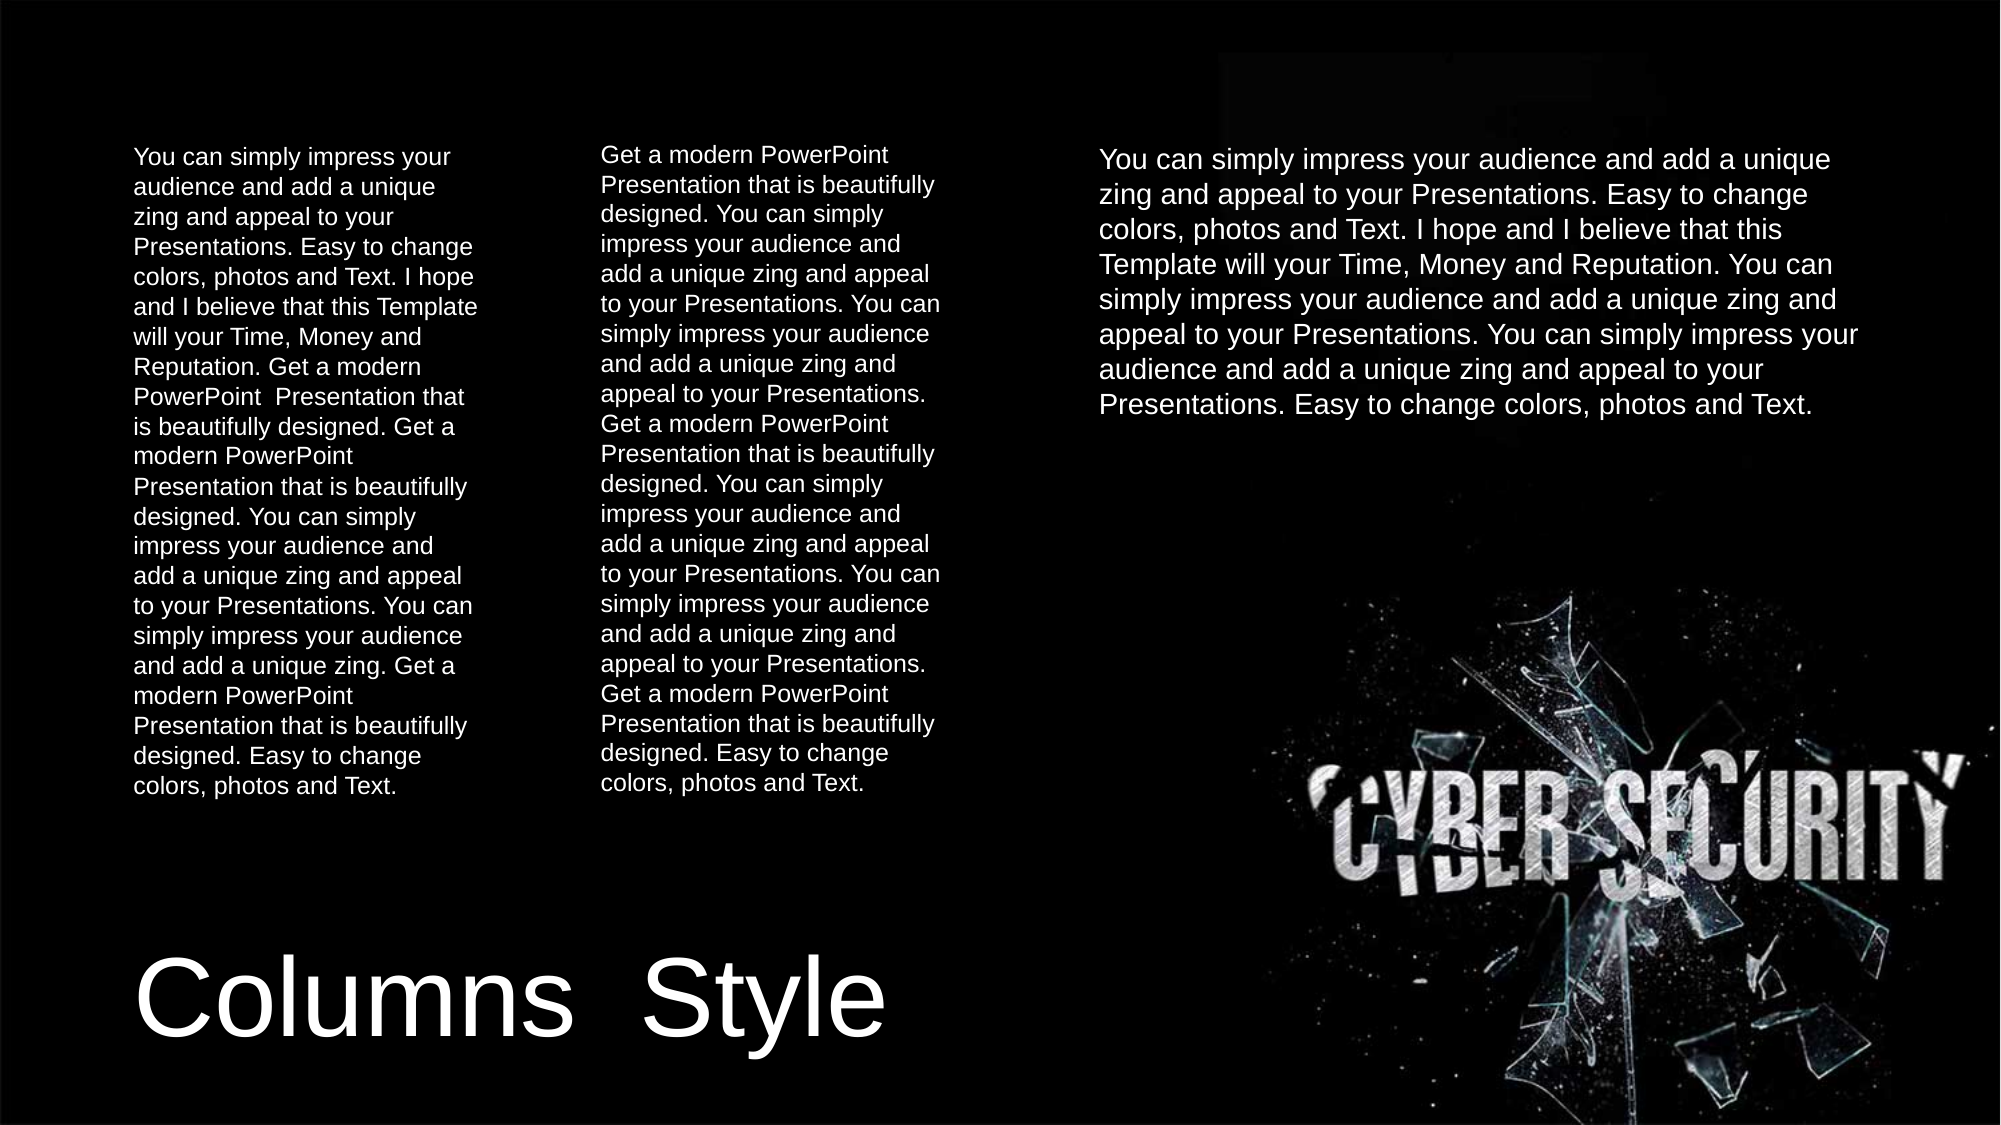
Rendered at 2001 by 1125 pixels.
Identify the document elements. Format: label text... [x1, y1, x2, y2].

picture [0, 0, 2001, 1125]
text_box Get a modern PowerPoint Presentation that is beautifully designed. You can simply impress your audience and add a unique zing and appeal to your Presentations. You can simply impress your audience and add a unique zing and appeal to your Presentations. Get a modern PowerPoint Presentation that is beautifully designed. You can simply impress your audience and add a unique zing and appeal to your Presentations. You can simply impress your audience and add a unique zing and appeal to your Presentations. Get a modern PowerPoint Presentation that is beautifully designed. Easy to change colors, photos and Text. [585, 130, 966, 805]
text_box You can simply impress your audience and add a unique zing and appeal to your Presentations. Easy to change colors, photos and Text. I hope and I believe that this Template will your Time, Money and Reputation. Get a modern PowerPoint Presentation that is beautifully designed. Get a modern PowerPoint Presentation that is beautifully designed. You can simply impress your audience and add a unique zing and appeal to your Presentations. You can simply impress your audience and add a unique zing. Get a modern PowerPoint Presentation that is beautifully designed. Easy to change colors, photos and Text. [118, 133, 499, 807]
text_box Columns Style [118, 916, 1258, 1067]
text_box You can simply impress your audience and add a unique zing and appeal to your Presentations. Easy to change colors, photos and Text. I hope and I believe that this Template will your Time, Money and Reputation. You can simply impress your audience and add a unique zing and appeal to your Presentations. You can simply impress your audience and add a unique zing and appeal to your Presentations. Easy to change colors, photos and Text. [1083, 133, 1897, 428]
